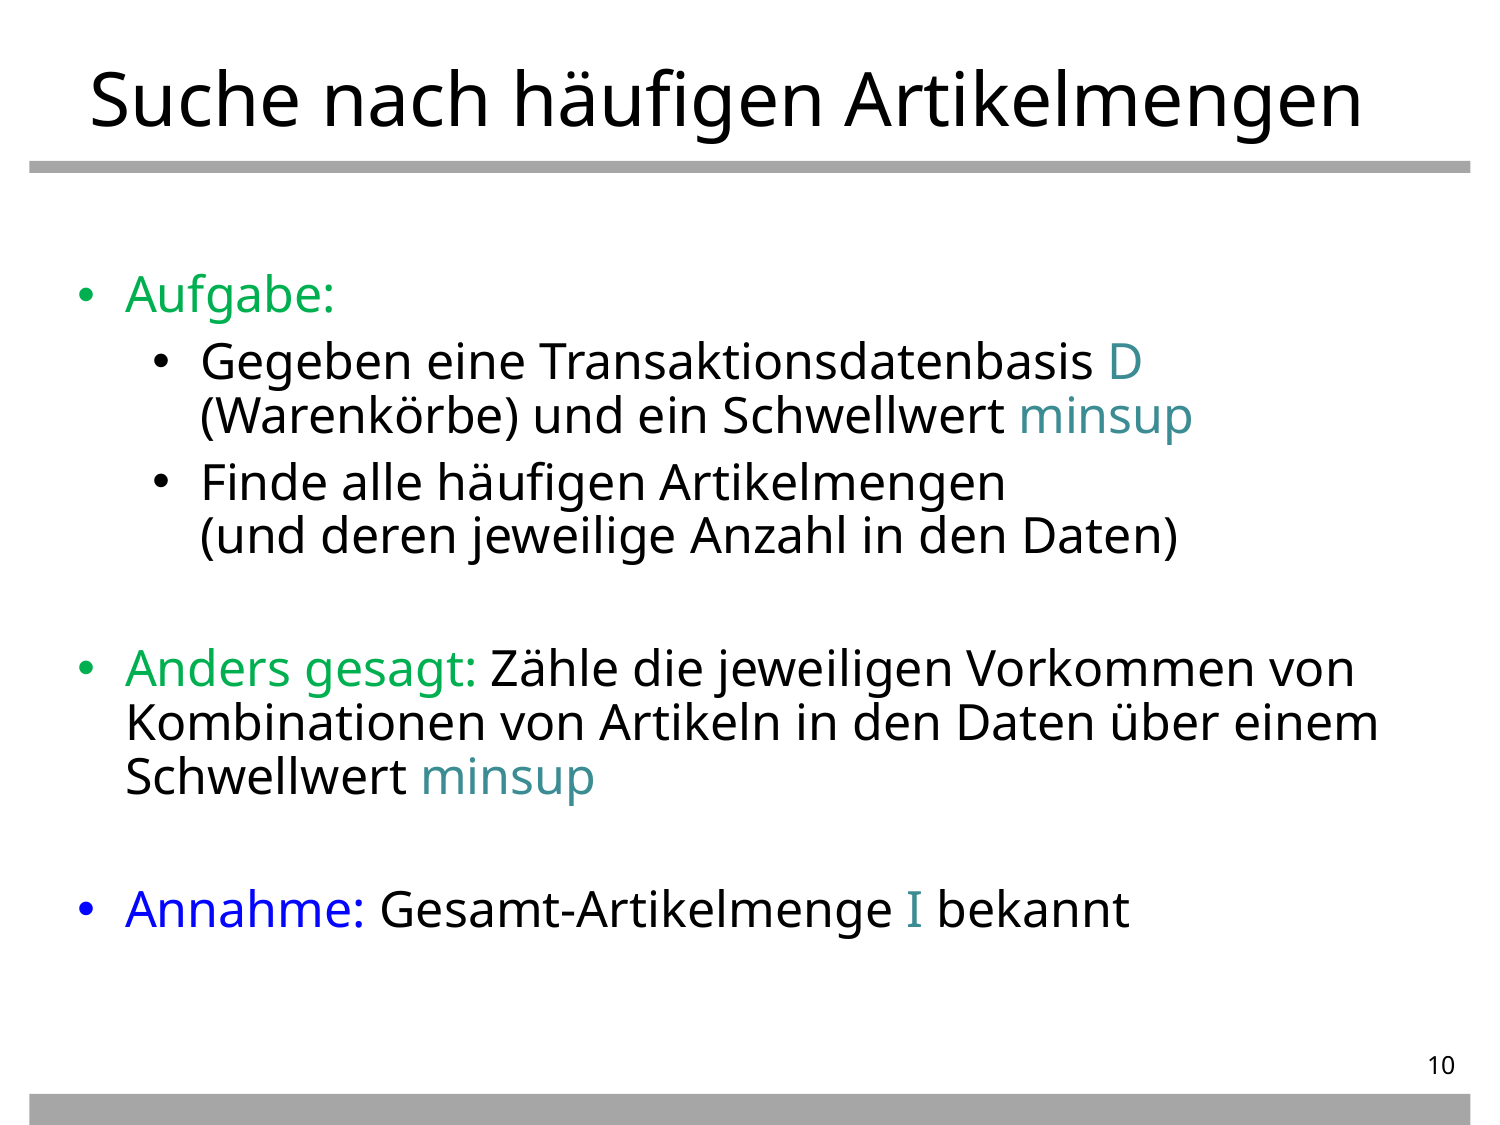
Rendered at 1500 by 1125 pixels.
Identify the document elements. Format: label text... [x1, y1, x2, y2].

slide_number 10 [1305, 1050, 1471, 1094]
text_box Suche nach häufigen Artikelmengen [74, 42, 1425, 151]
text_box Aufgabe: Gegeben eine Transaktionsdatenbasis D (Warenkörbe) und ein Schwellwert minsup Finde alle häufigen Artikelmengen (und deren jeweilige Anzahl in den Daten) Anders gesagt: Zähle die jeweiligen Vorkommen von Kombinationen von Artikeln in den Daten über einem Schwellwert minsup Annahme: Gesamt-Artikelmenge I bekannt [62, 262, 1428, 938]
